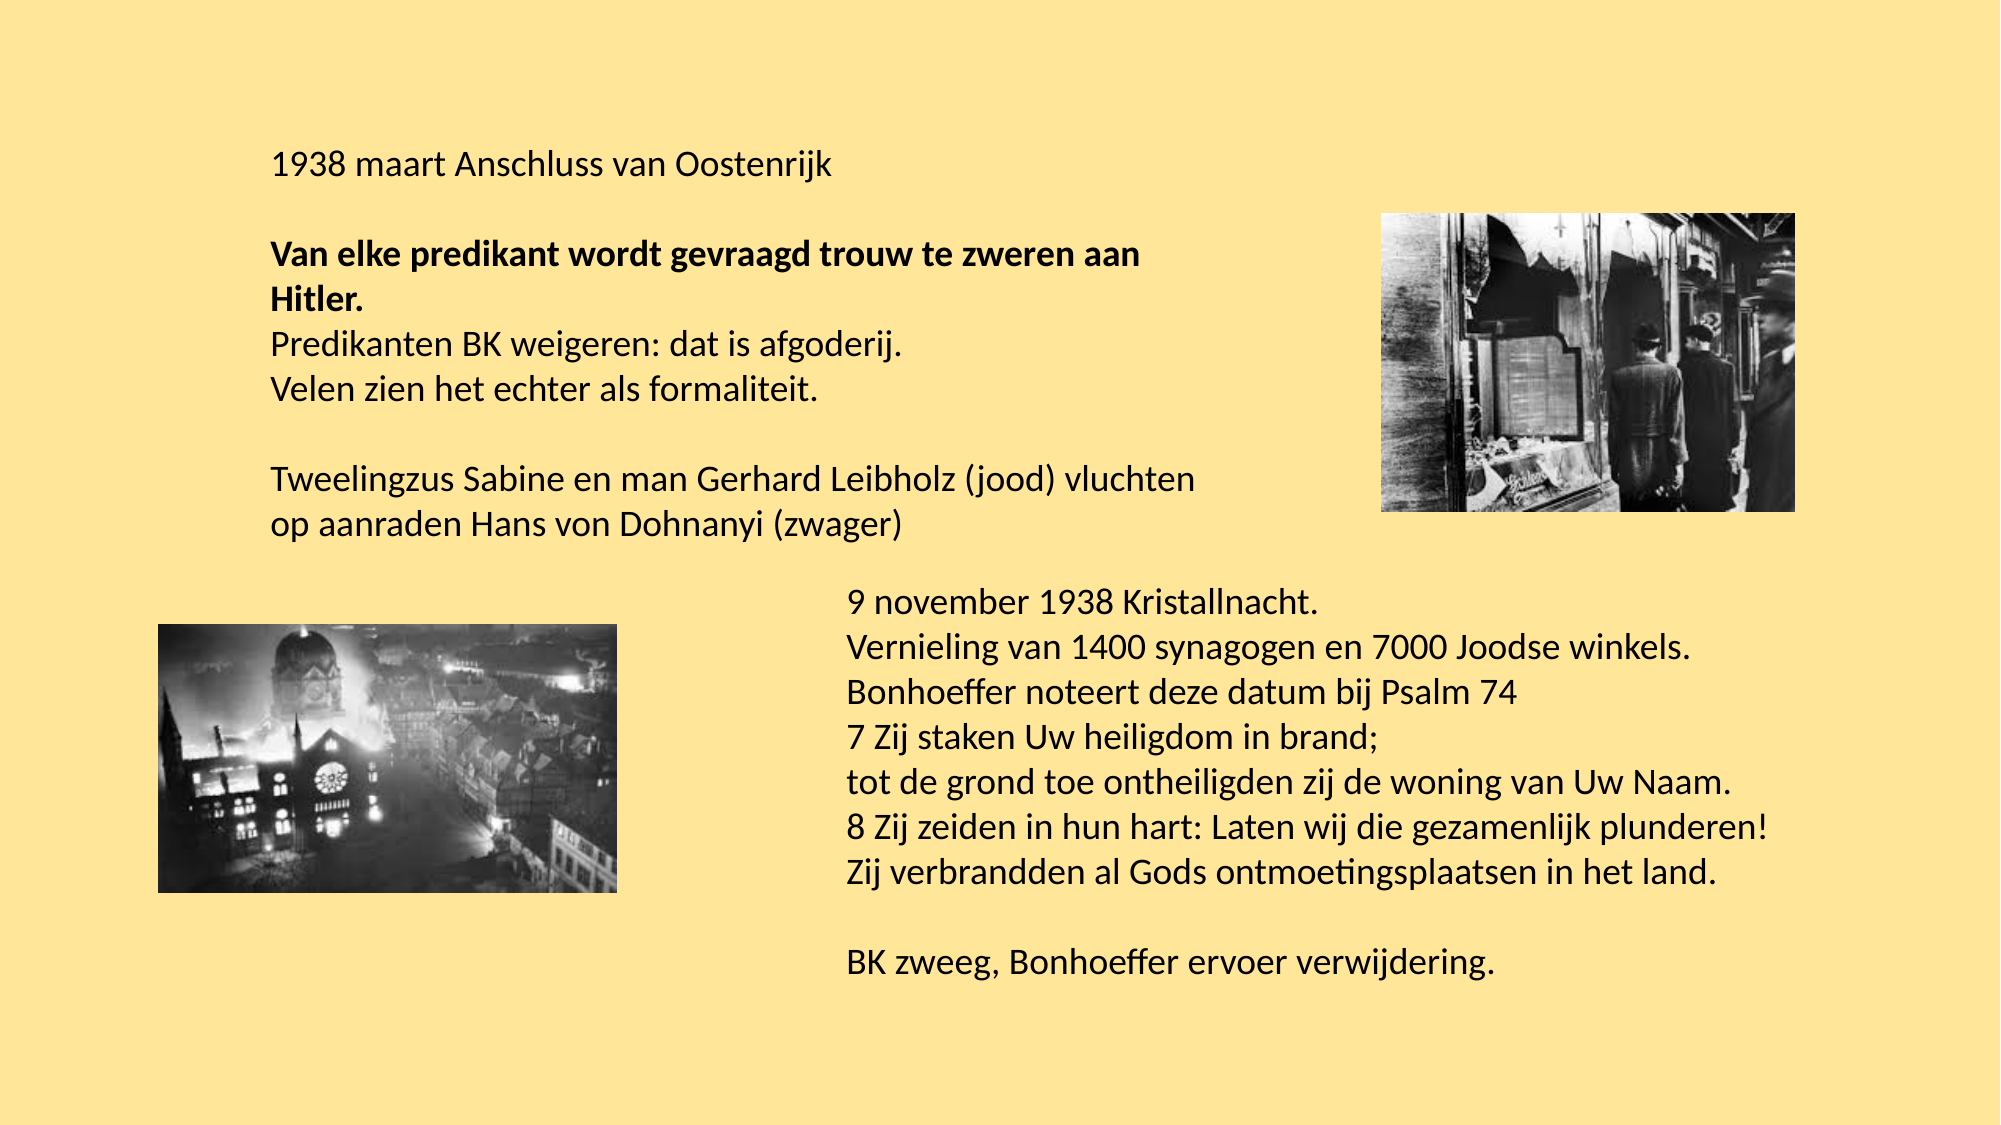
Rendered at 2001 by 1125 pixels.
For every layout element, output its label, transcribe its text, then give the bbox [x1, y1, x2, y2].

picture [1381, 213, 1795, 512]
text_box 9 november 1938 Kristallnacht. Vernieling van 1400 synagogen en 7000 Joodse winkels. Bonhoeffer noteert deze datum bij Psalm 74 7 Zij staken Uw heiligdom in brand; tot de grond toe ontheiligden zij de woning van Uw Naam. 8 Zij zeiden in hun hart: Laten wij die gezamenlijk plunderen! Zij verbrandden al Gods ontmoetingsplaatsen in het land. BK zweeg, Bonhoeffer ervoer verwijdering. [831, 569, 1842, 1034]
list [158, 624, 617, 893]
text_box 1938 maart Anschluss van Oostenrijk Van elke predikant wordt gevraagd trouw te zweren aan Hitler. Predikanten BK weigeren: dat is afgoderij. Velen zien het echter als formaliteit. Tweelingzus Sabine en man Gerhard Leibholz (jood) vluchten op aanraden Hans von Dohnanyi (zwager) [255, 131, 1214, 552]
